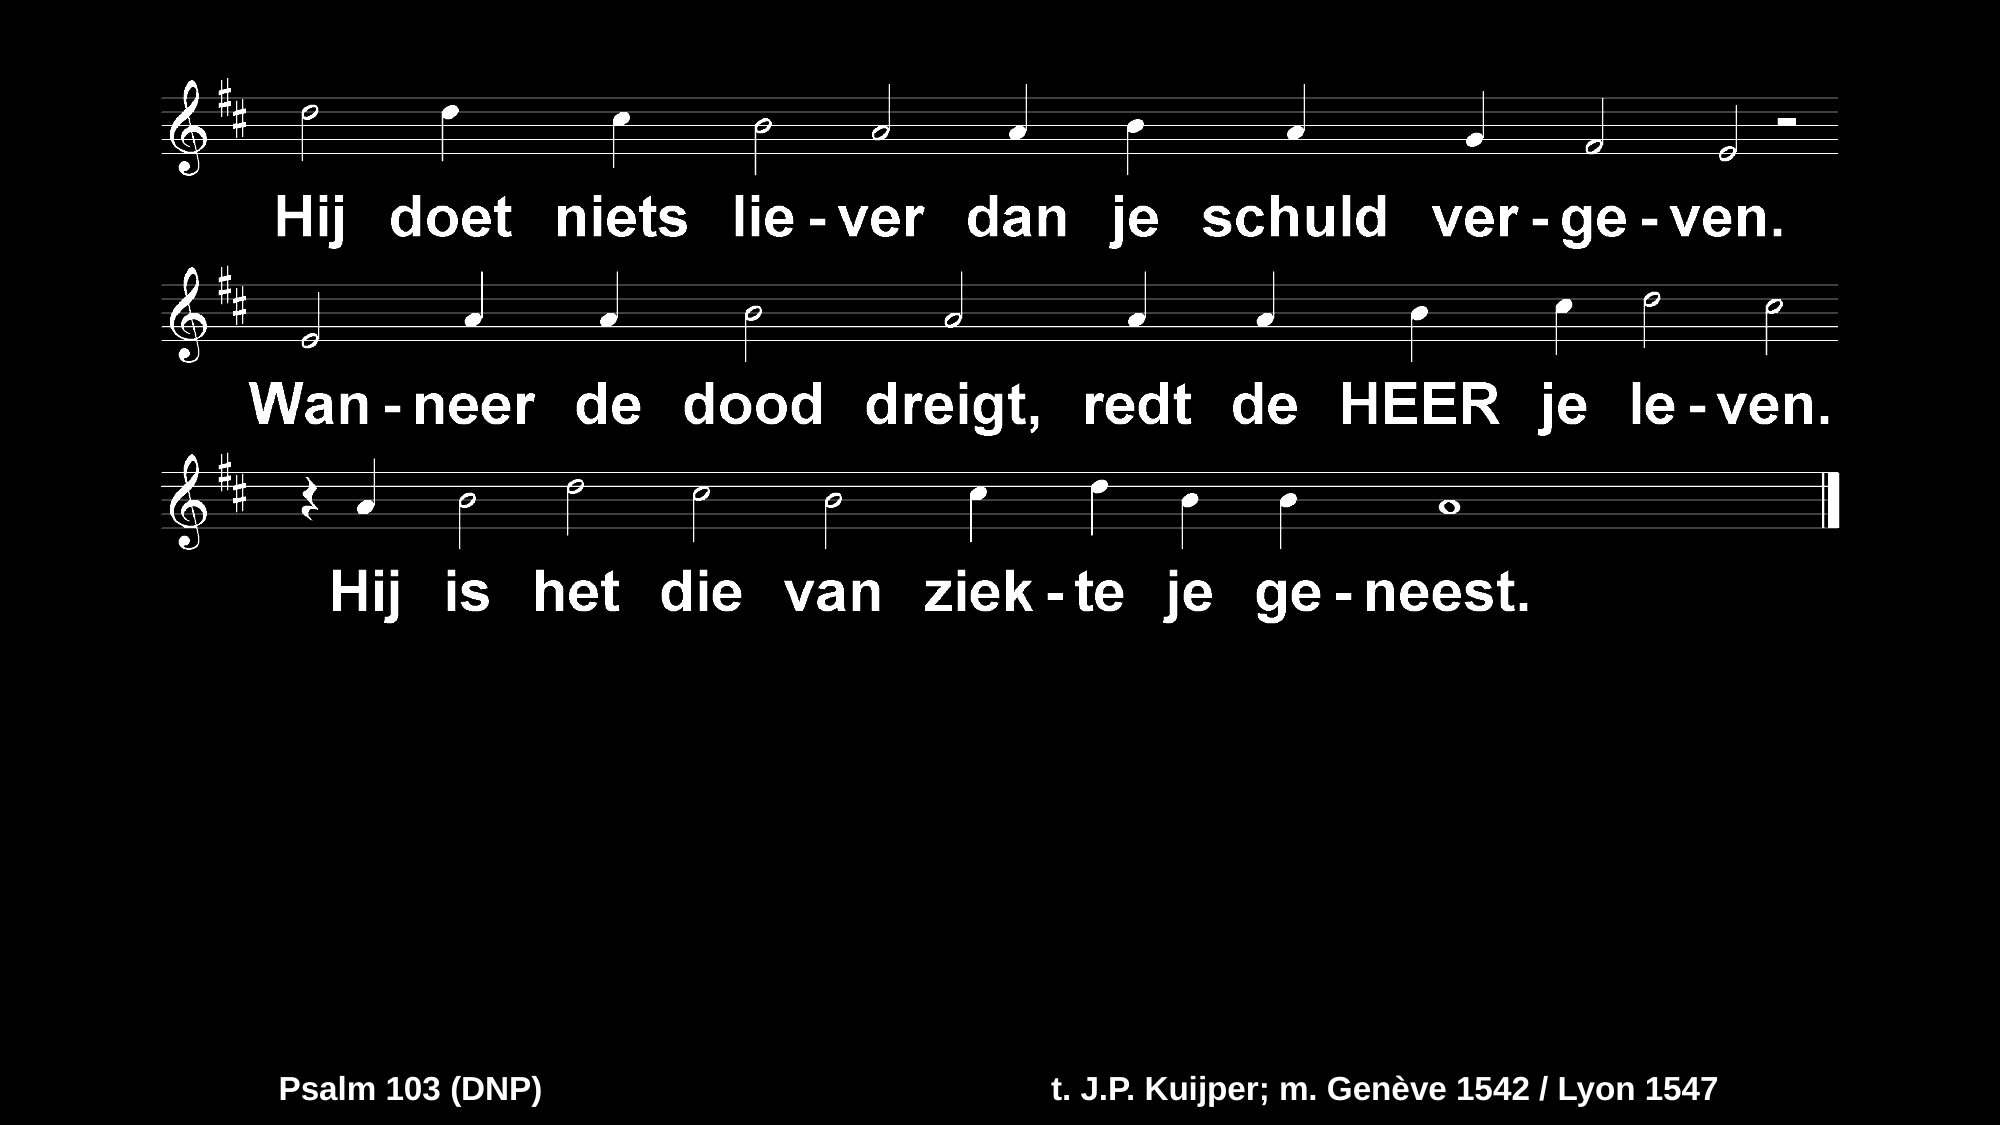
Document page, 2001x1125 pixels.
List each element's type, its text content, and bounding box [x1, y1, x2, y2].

picture [145, 62, 1855, 639]
text_box Psalm 103 (DNP) t. J.P. Kuijper; m. Genève 1542 / Lyon 1547 [263, 1059, 1745, 1115]
